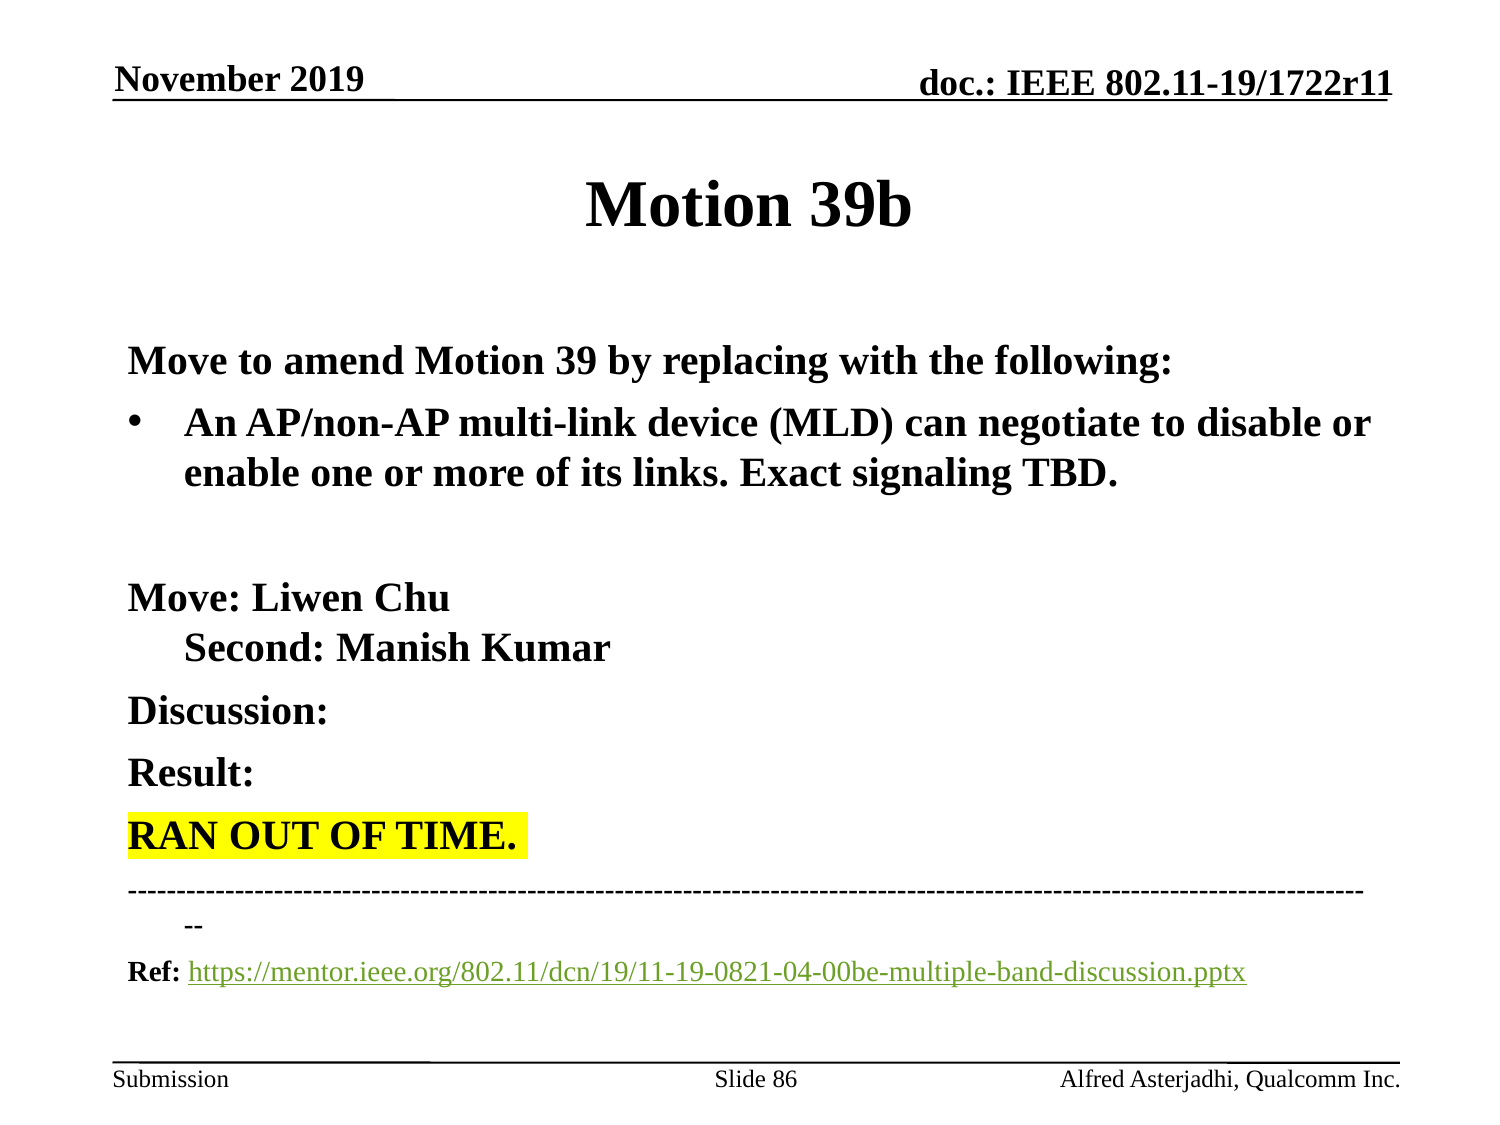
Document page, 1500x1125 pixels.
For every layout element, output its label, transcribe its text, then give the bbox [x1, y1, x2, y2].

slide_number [114, 54, 423, 100]
list Move to amend Motion 39 by replacing with the following: An AP/non-AP multi-link device (MLD) can negotiate to disable or enable one or more of its links. Exact signaling TBD. Move: Liwen Chu Second: Manish Kumar Discussion: Result: RAN OUT OF TIME. --------------------------------------------------------------------------------------------------------------------------------- Ref: https://mentor.ieee.org/802.11/dcn/19/11-19-0821-04-00be-multiple-band-discussion.pptx [112, 324, 1388, 1063]
title Motion 39b [112, 112, 1388, 288]
slide_number Slide 86 [712, 1061, 800, 1123]
footer Alfred Asterjadhi, Qualcomm Inc. [878, 1061, 1402, 1093]
